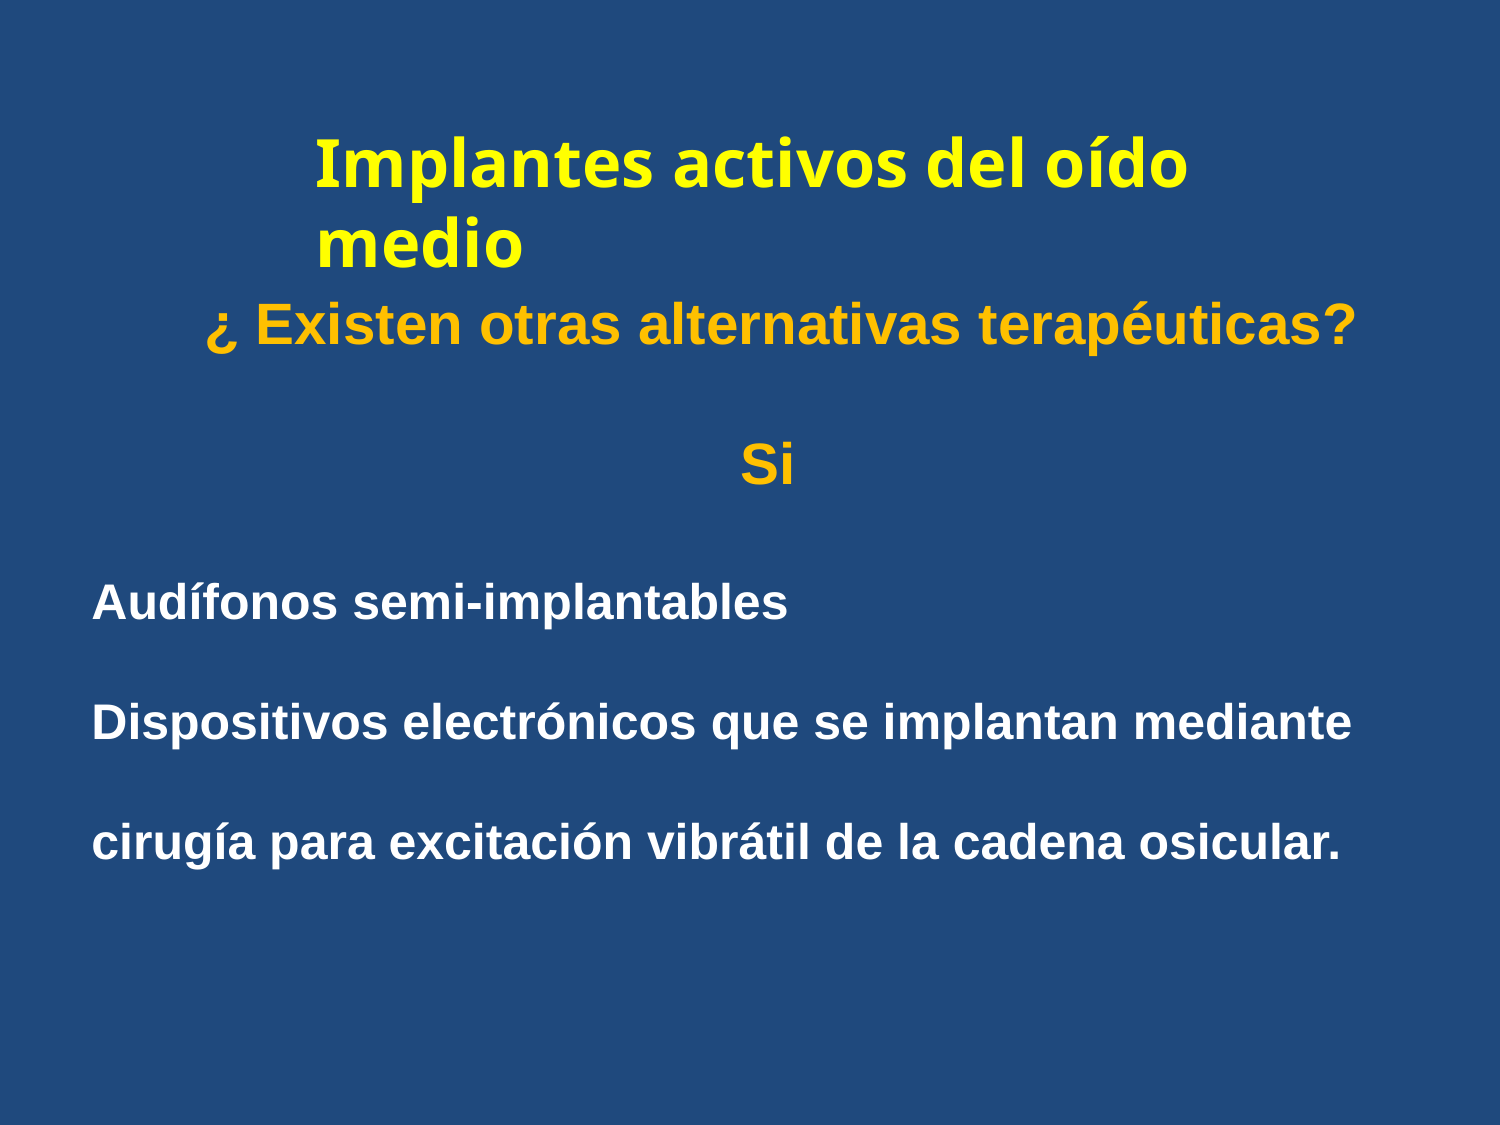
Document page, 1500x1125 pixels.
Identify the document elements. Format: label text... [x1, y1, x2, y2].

text_box Implantes activos del oído medio [301, 113, 1317, 278]
text_box ¿ Existen otras alternativas terapéuticas? Si [189, 278, 1375, 504]
text_box Audífonos semi-implantables Dispositivos electrónicos que se implantan mediante cirugía para excitación vibrátil de la cadena osicular. [76, 562, 1380, 878]
